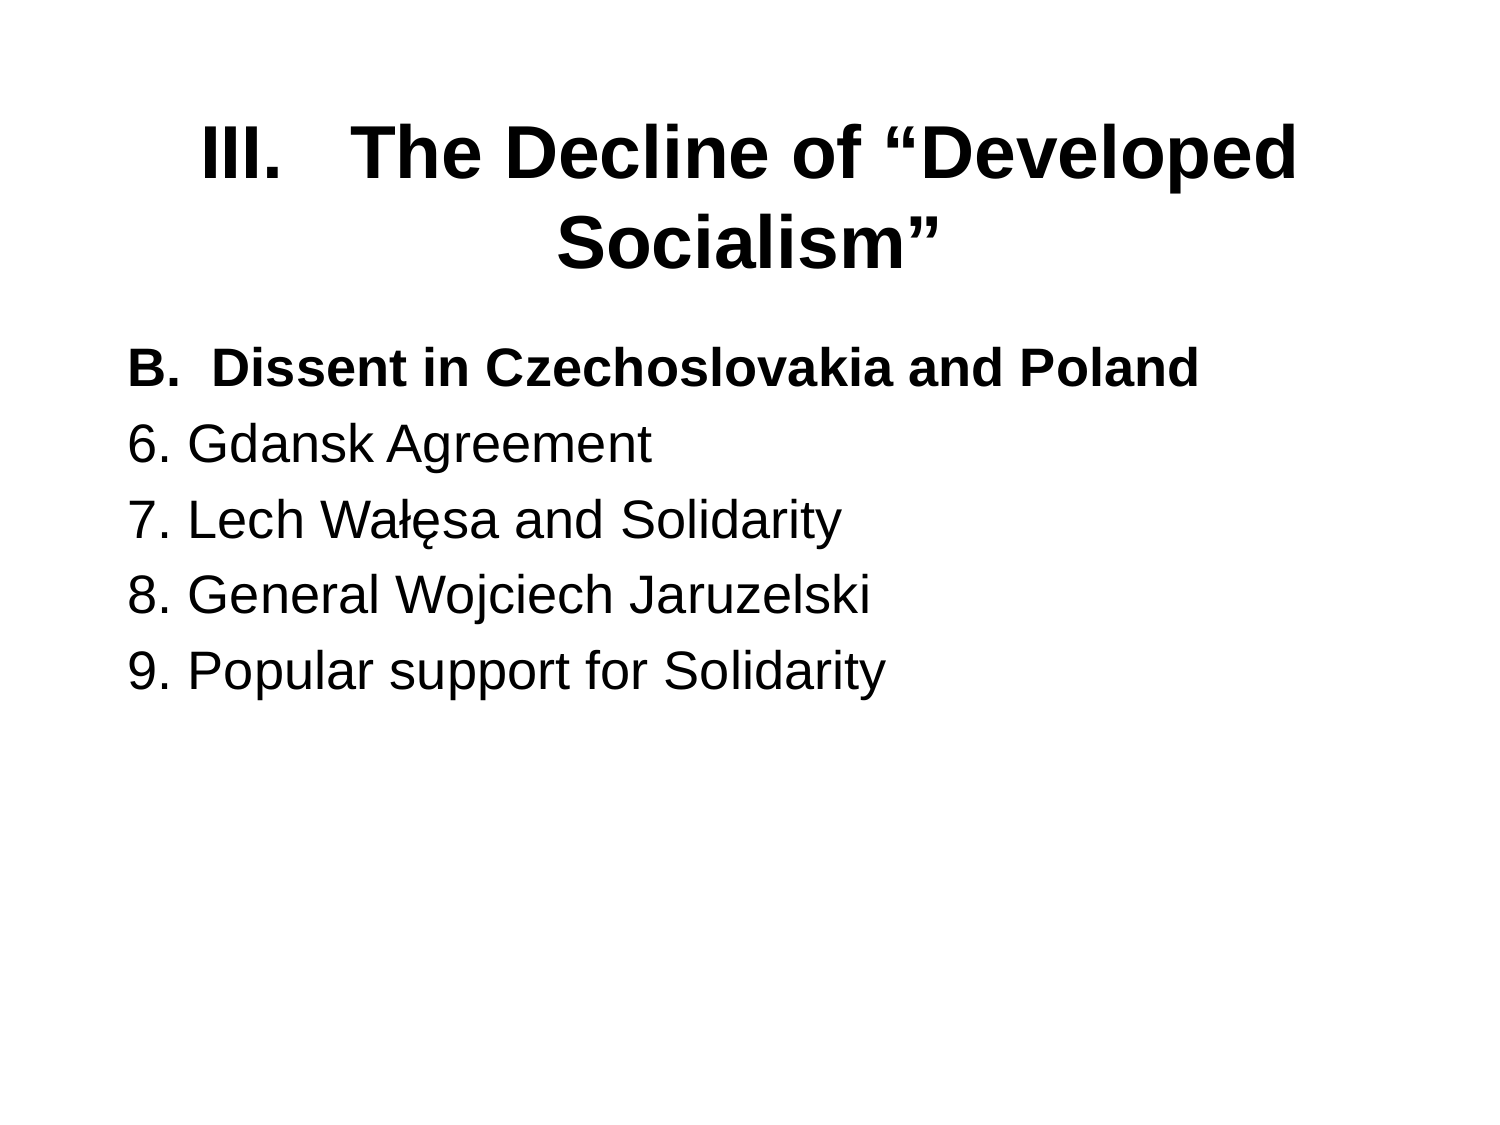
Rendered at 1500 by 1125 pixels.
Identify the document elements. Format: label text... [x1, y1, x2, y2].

list Dissent in Czechoslovakia and Poland 6. Gdansk Agreement 7. Lech Wałęsa and Solidarity 8. General Wojciech Jaruzelski 9. Popular support for Solidarity [112, 324, 1388, 1001]
title III. The Decline of “Developed Socialism” [112, 99, 1388, 288]
